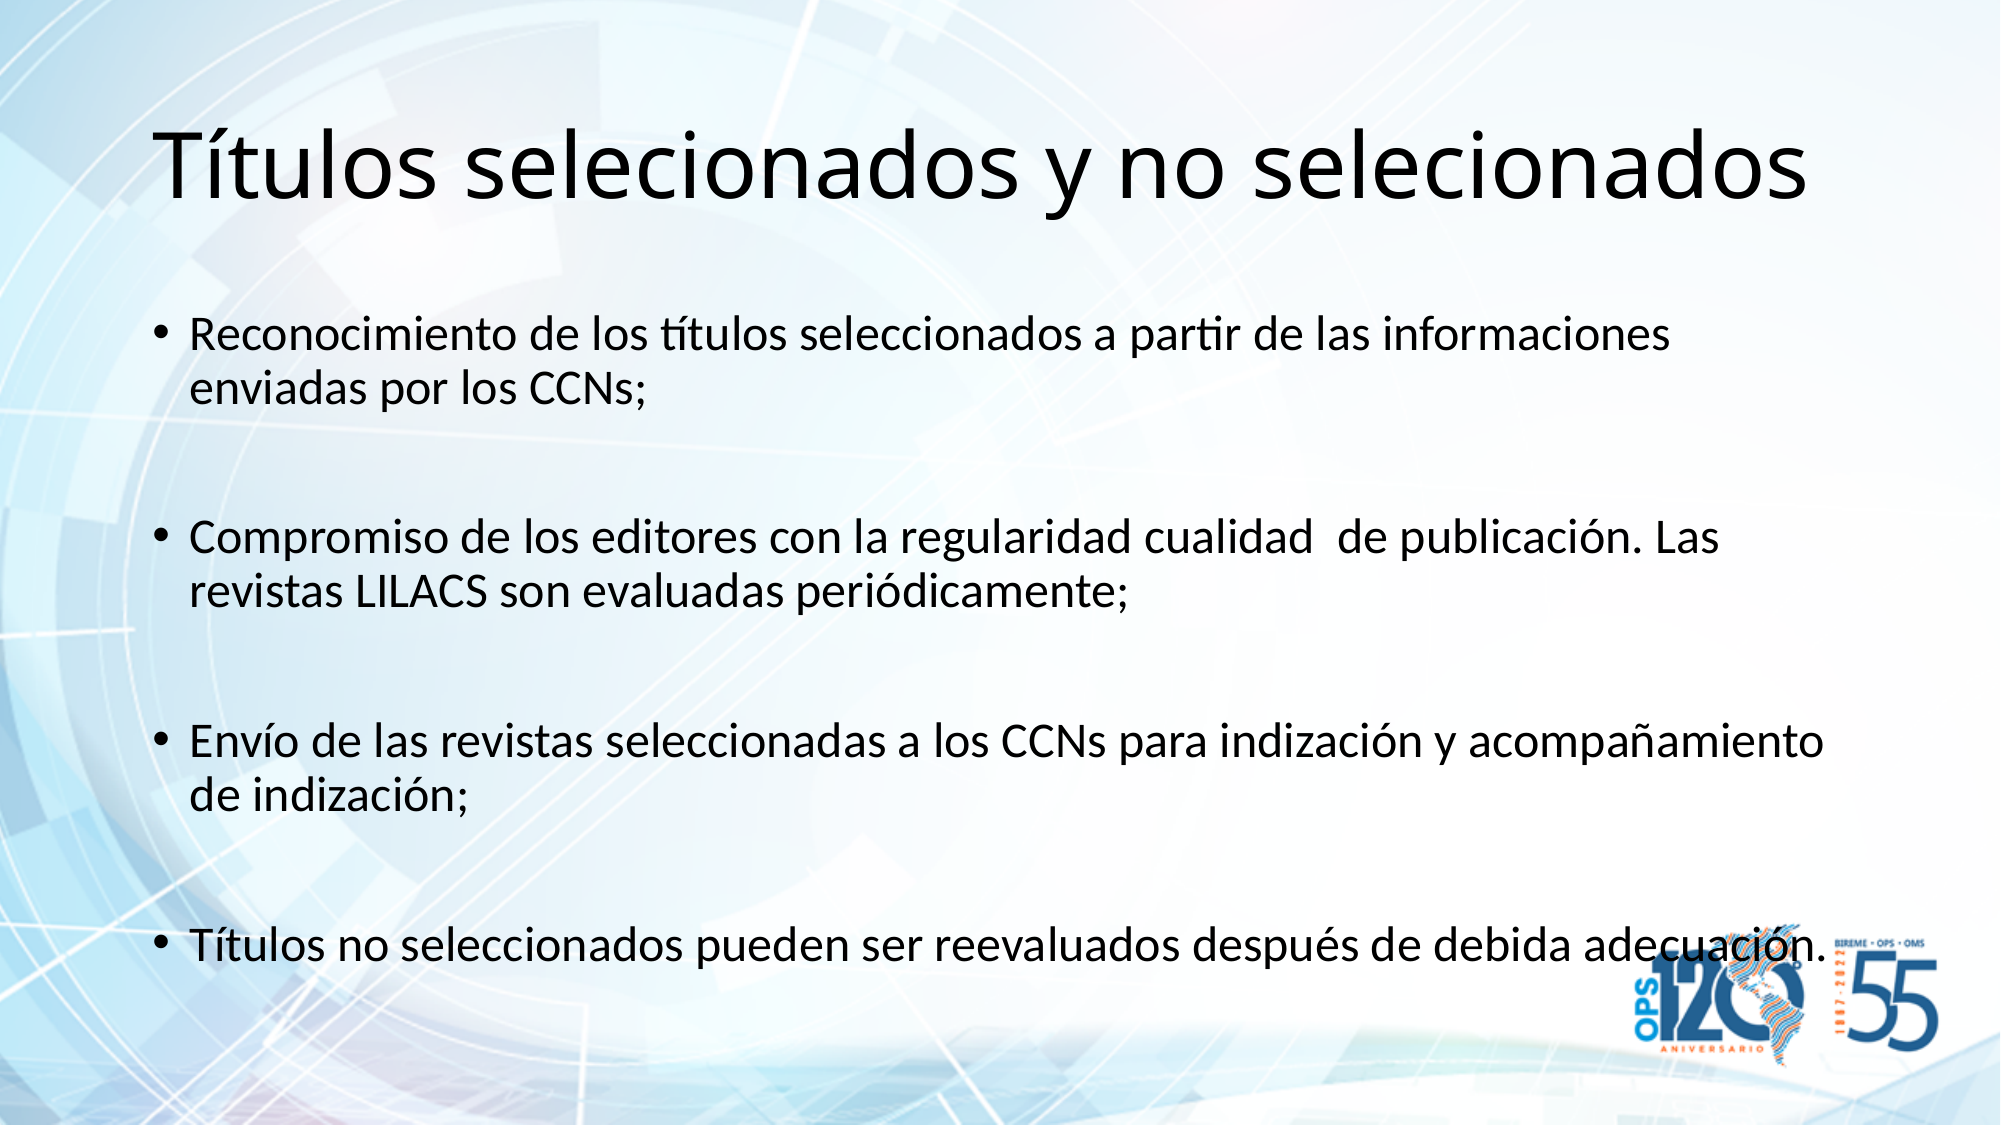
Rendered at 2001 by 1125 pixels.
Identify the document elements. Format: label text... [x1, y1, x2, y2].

picture [0, 0, 2001, 1125]
title Títulos selecionados y no selecionados [137, 59, 1863, 278]
list Reconocimiento de los títulos seleccionados a partir de las informaciones enviadas por los CCNs; Compromiso de los editores con la regularidad cualidad de publicación. Las revistas LILACS son evaluadas periódicamente; Envío de las revistas seleccionadas a los CCNs para indización y acompañamiento de indización; Títulos no seleccionados pueden ser reevaluados después de debida adecuación. [137, 299, 1863, 1014]
